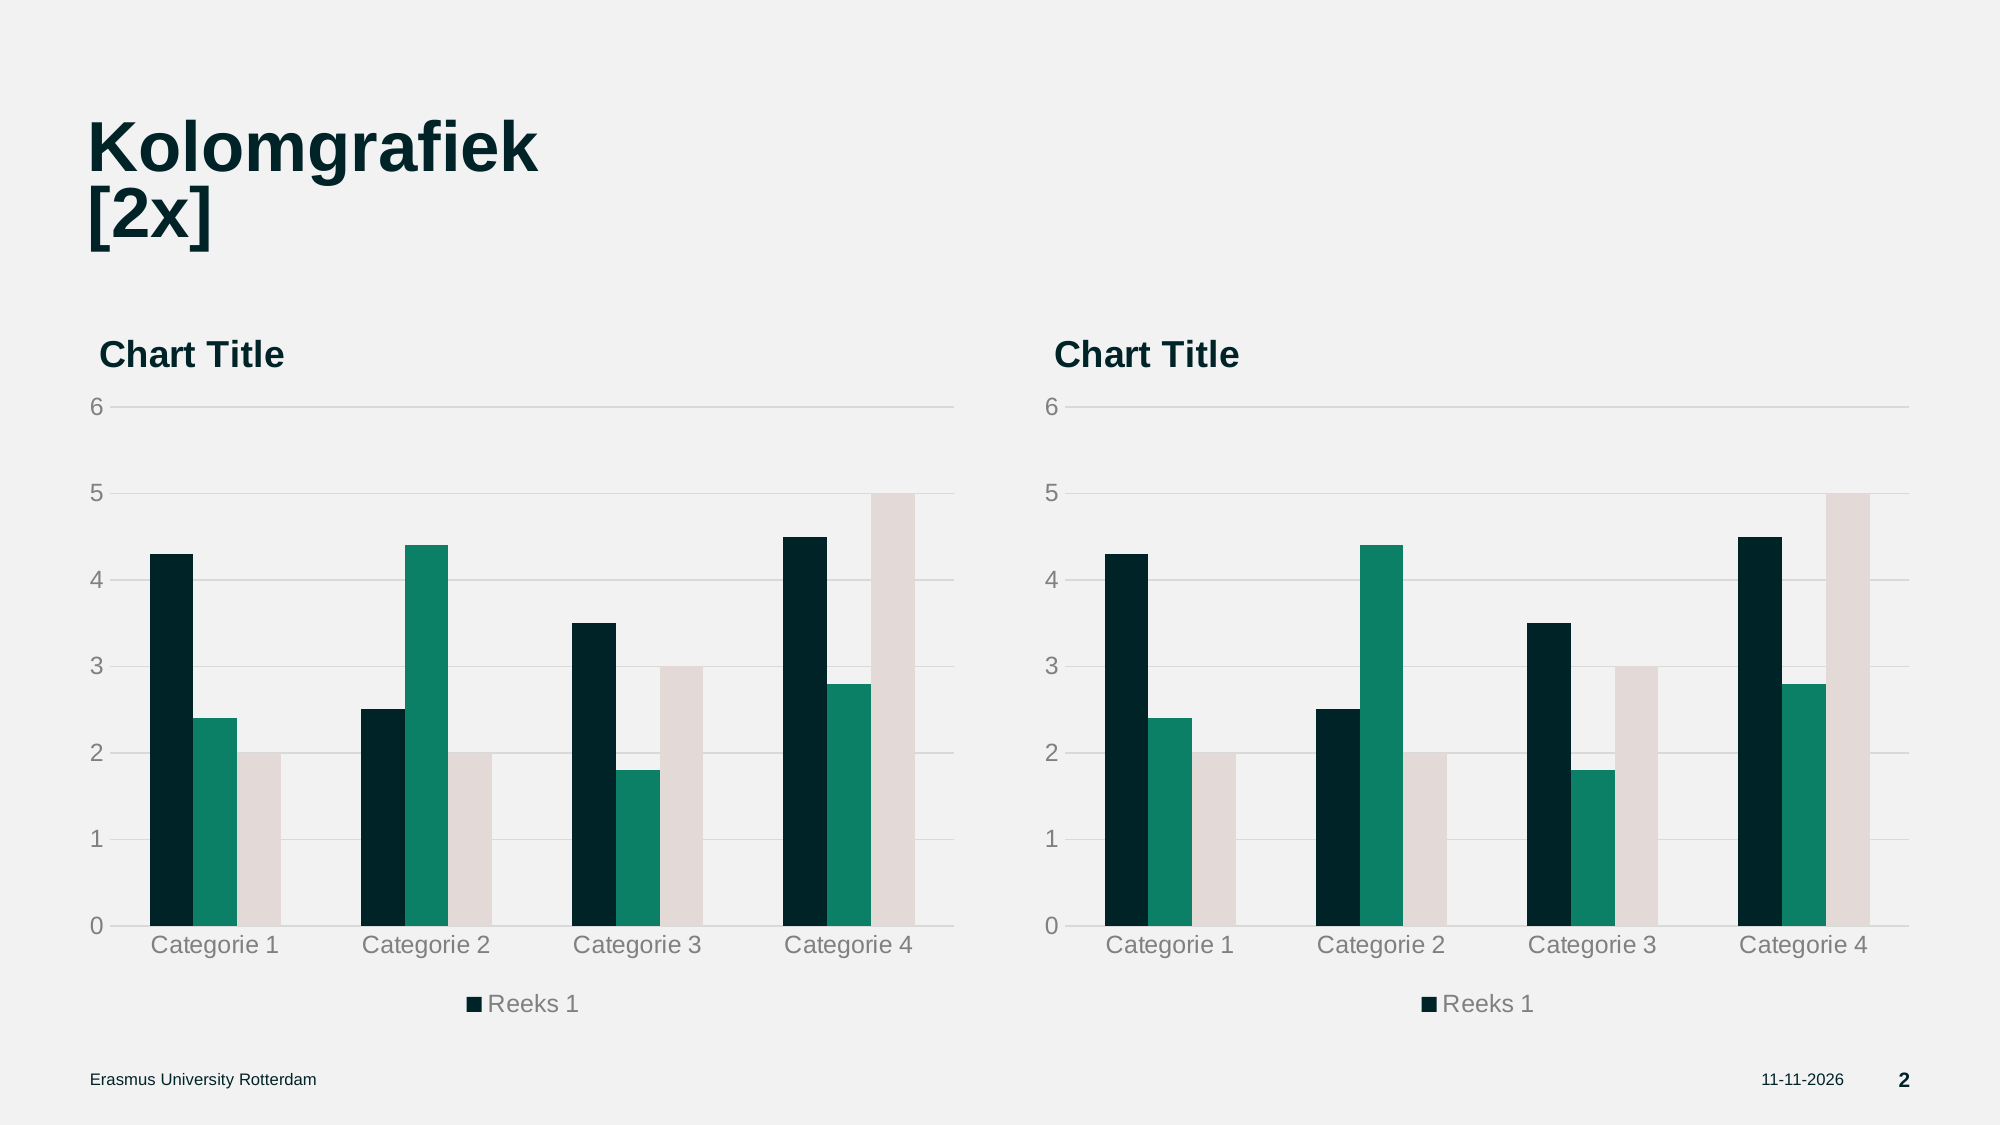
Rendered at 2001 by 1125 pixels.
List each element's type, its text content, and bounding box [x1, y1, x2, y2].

chart [89, 322, 956, 1035]
chart [1044, 322, 1911, 1035]
title Kolomgrafiek [2x] [87, 118, 1911, 235]
slide_number 2 [1866, 1068, 1911, 1090]
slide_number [1730, 1068, 1845, 1090]
footer Erasmus University Rotterdam [89, 1068, 1708, 1090]
